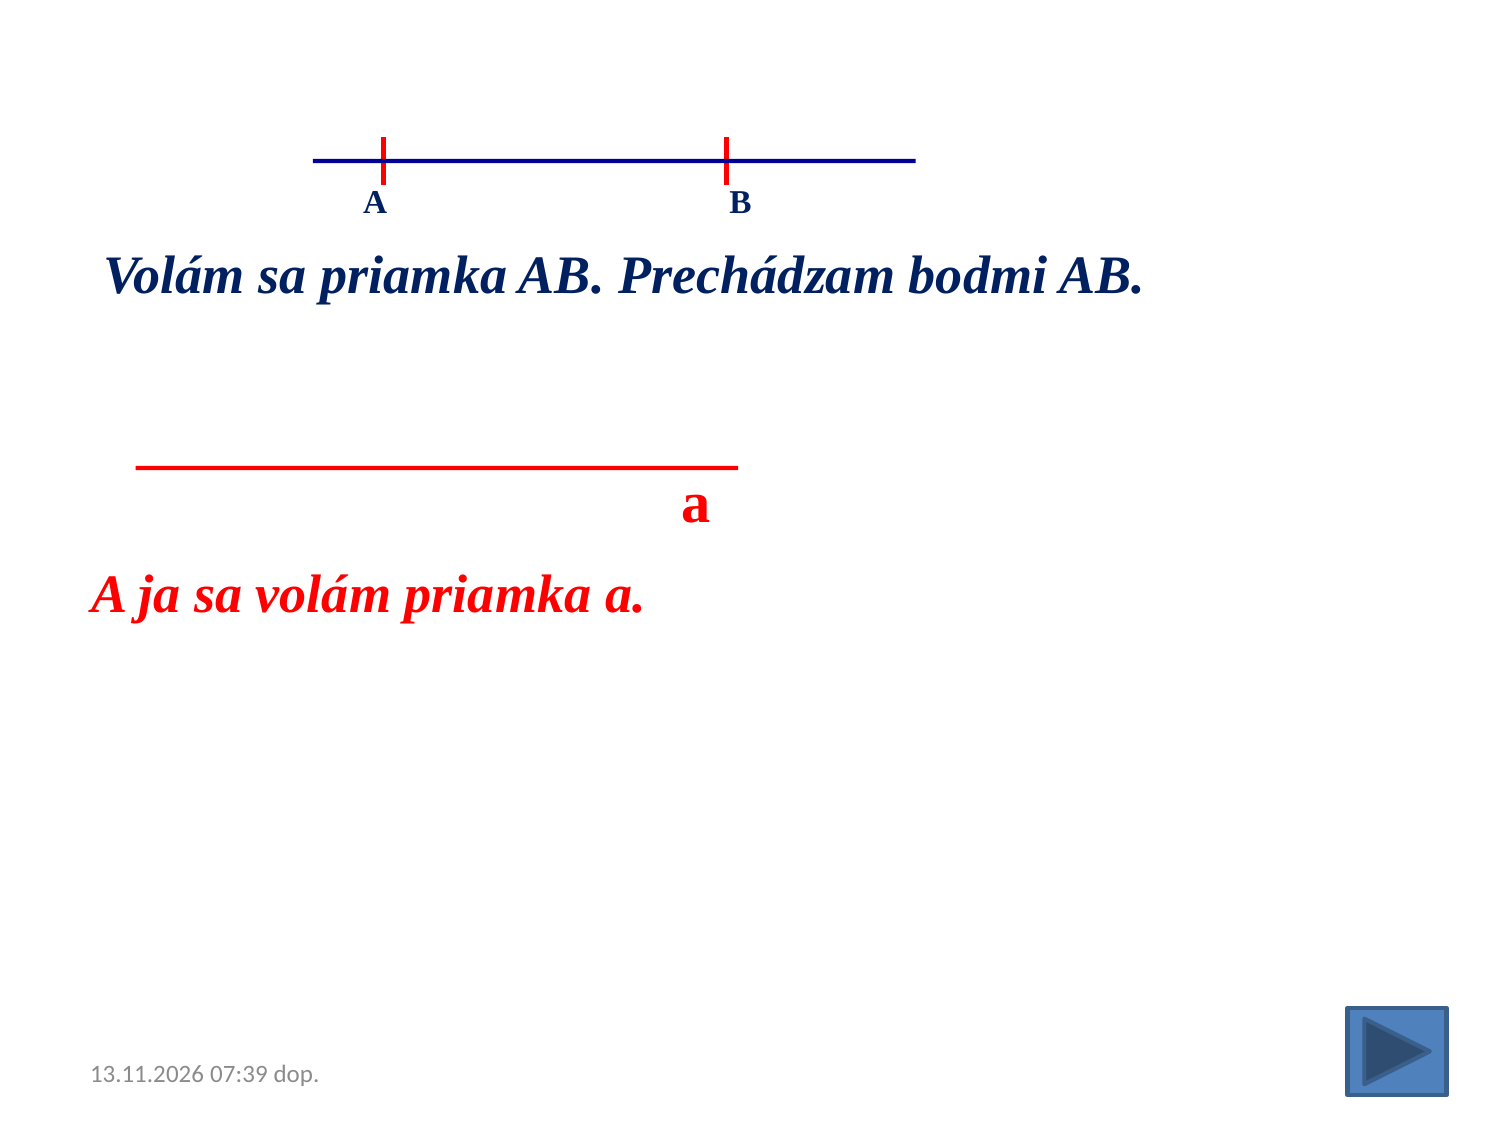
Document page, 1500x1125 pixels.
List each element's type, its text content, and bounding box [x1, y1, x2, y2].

text_box Volám sa priamka AB. Prechádzam bodmi AB. [88, 231, 1412, 312]
text_box A ja sa volám priamka a. [76, 550, 1400, 631]
text_box [1345, 1006, 1449, 1097]
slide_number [75, 1042, 425, 1103]
text_box a [667, 456, 774, 541]
text_box A [348, 172, 455, 228]
text_box B [714, 172, 821, 228]
